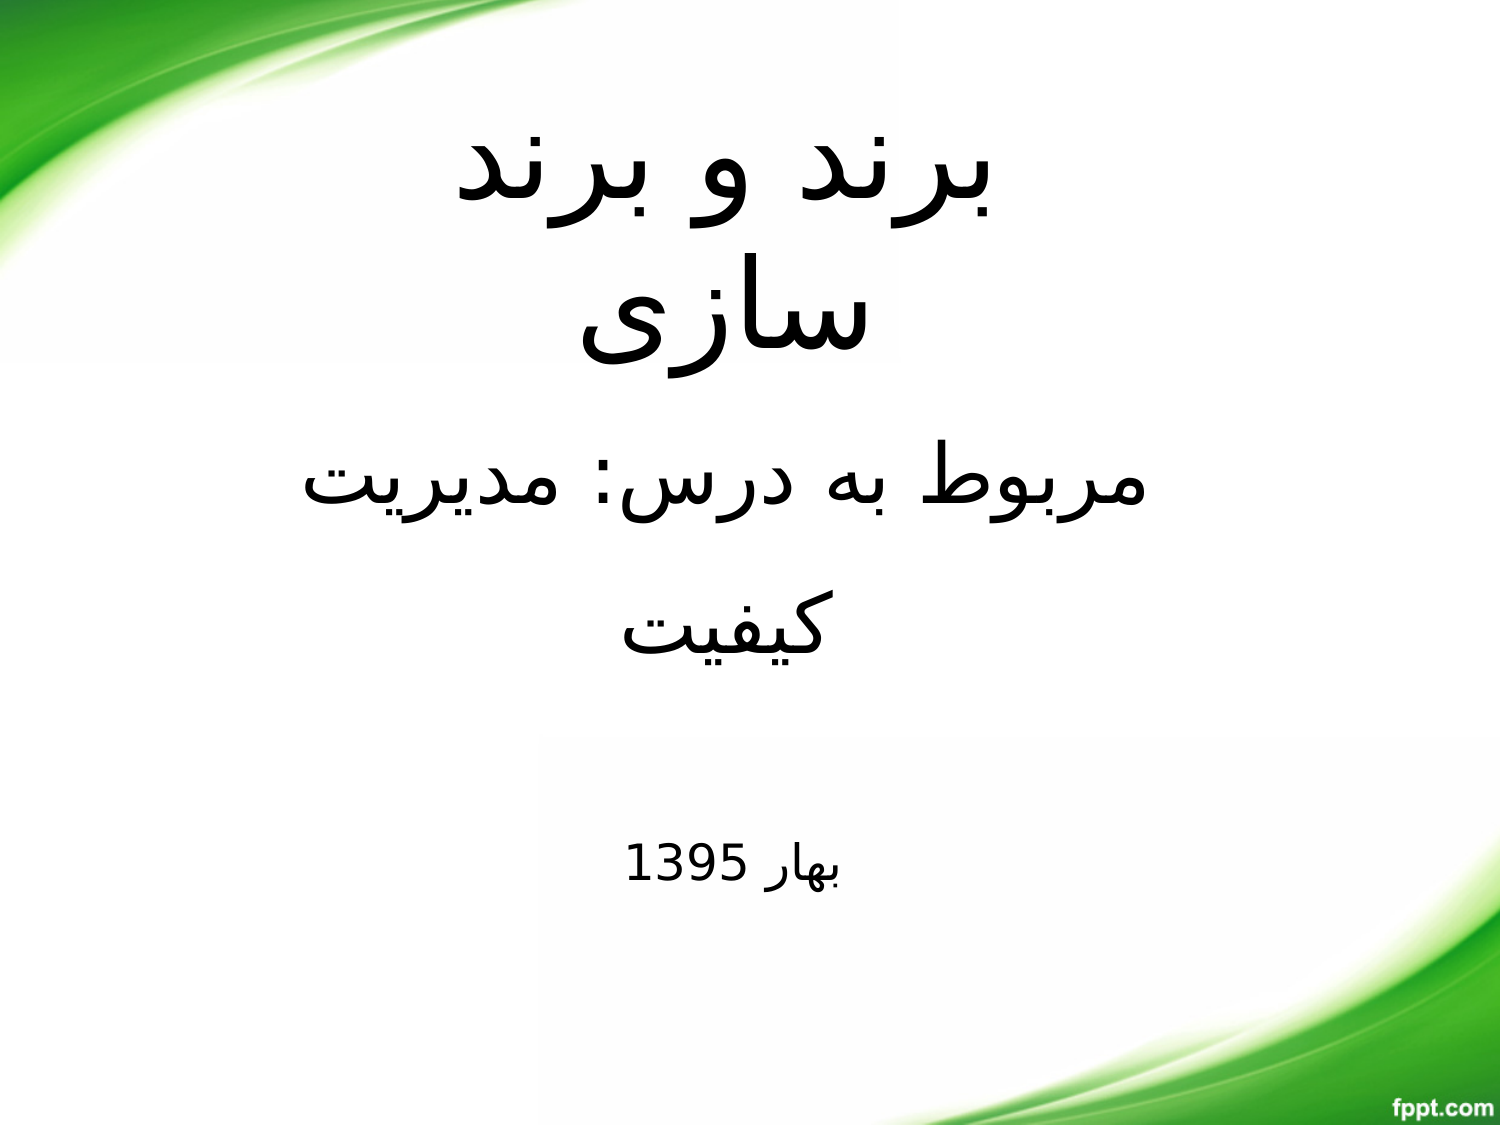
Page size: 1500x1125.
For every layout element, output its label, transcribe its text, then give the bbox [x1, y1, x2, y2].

text_box برند و برند سازی [339, 66, 1114, 363]
picture [0, 0, 1500, 1125]
text_box مربوط به درس: مدیریت کیفیت [265, 363, 1187, 778]
text_box بهار 1395 [266, 763, 1200, 898]
